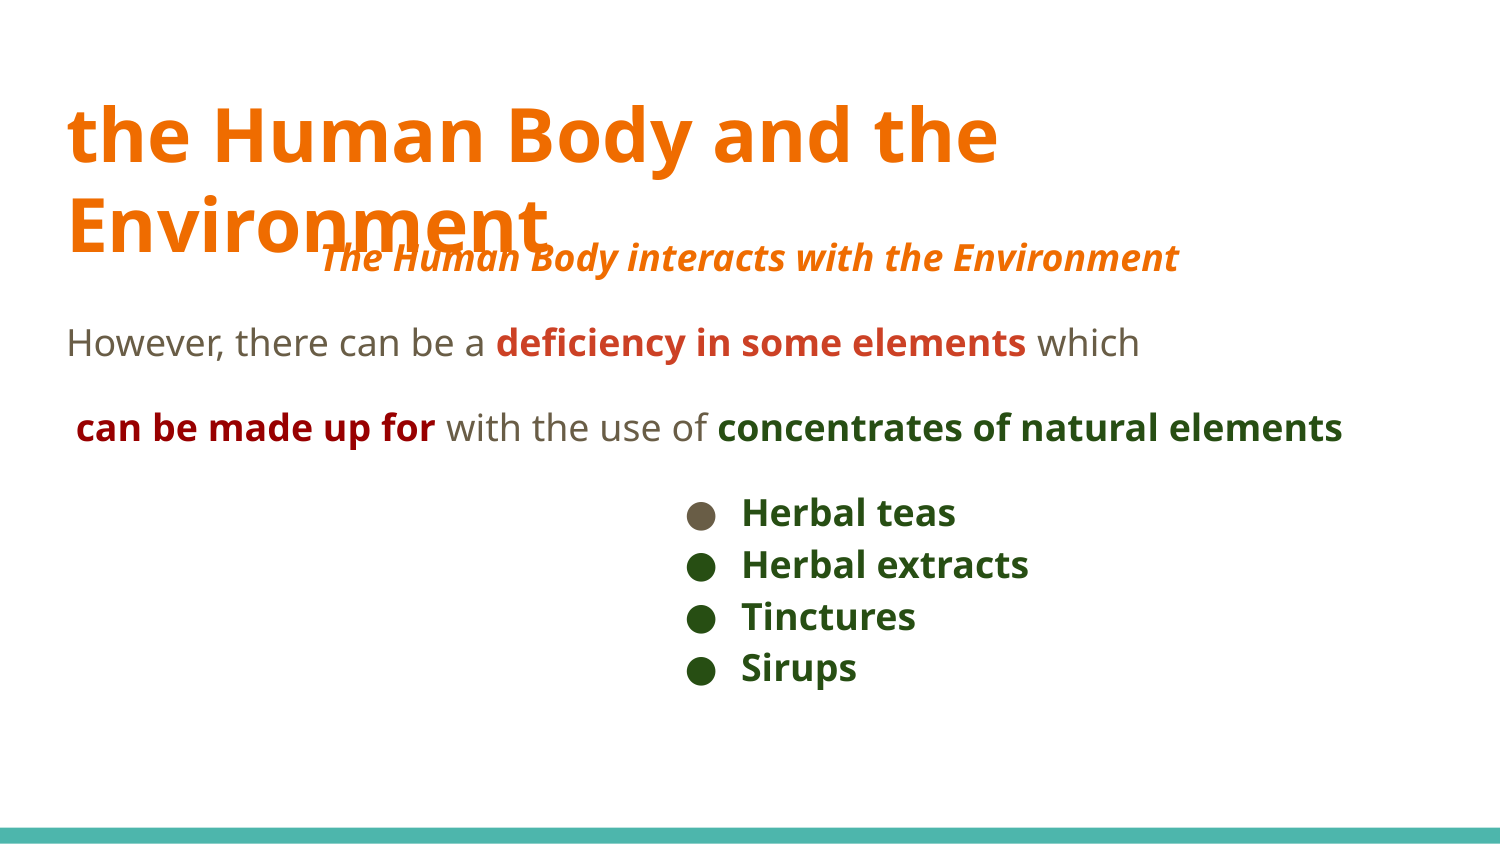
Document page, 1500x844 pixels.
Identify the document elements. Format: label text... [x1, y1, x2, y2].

list The Human Body interacts with the Environment However, there can be a deficiency in some elements which can be made up for with the use of concentrates of natural elements Herbal teas Herbal extracts Tinctures Sirups [51, 212, 1449, 750]
title the Human Body and the Environment [51, 72, 1449, 189]
